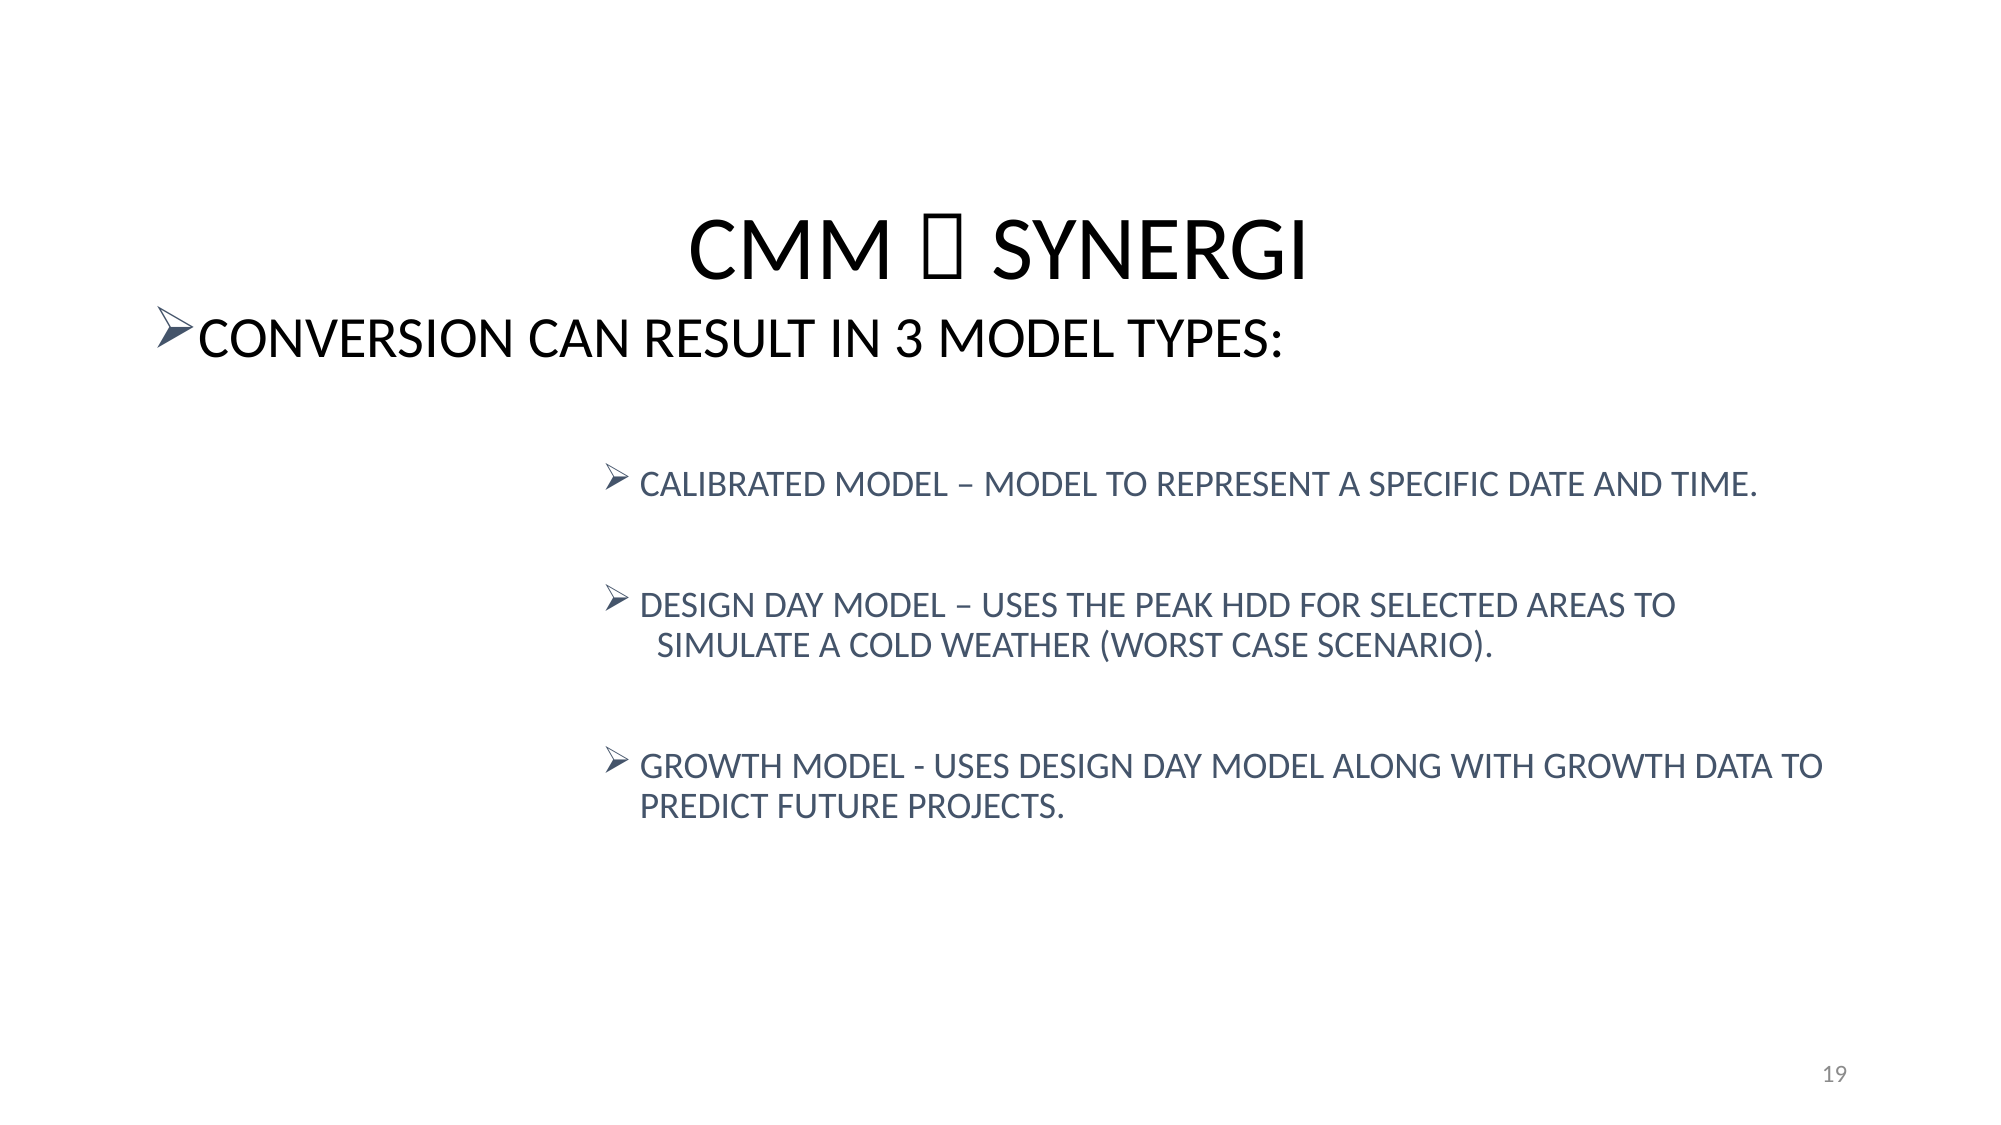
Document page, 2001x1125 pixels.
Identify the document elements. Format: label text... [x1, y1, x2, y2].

slide_number 19 [1412, 1042, 1863, 1103]
title CMM  Synergi [324, 187, 1675, 299]
list Conversion can result in 3 model types: Calibrated model – model to represent a specific date and time. Design Day Model – Uses the peak HDD for selected areas to simulate a cold weather (worst case scenario). Growth model - Uses design day model along with growth data to predict future projects. [137, 299, 1863, 1014]
